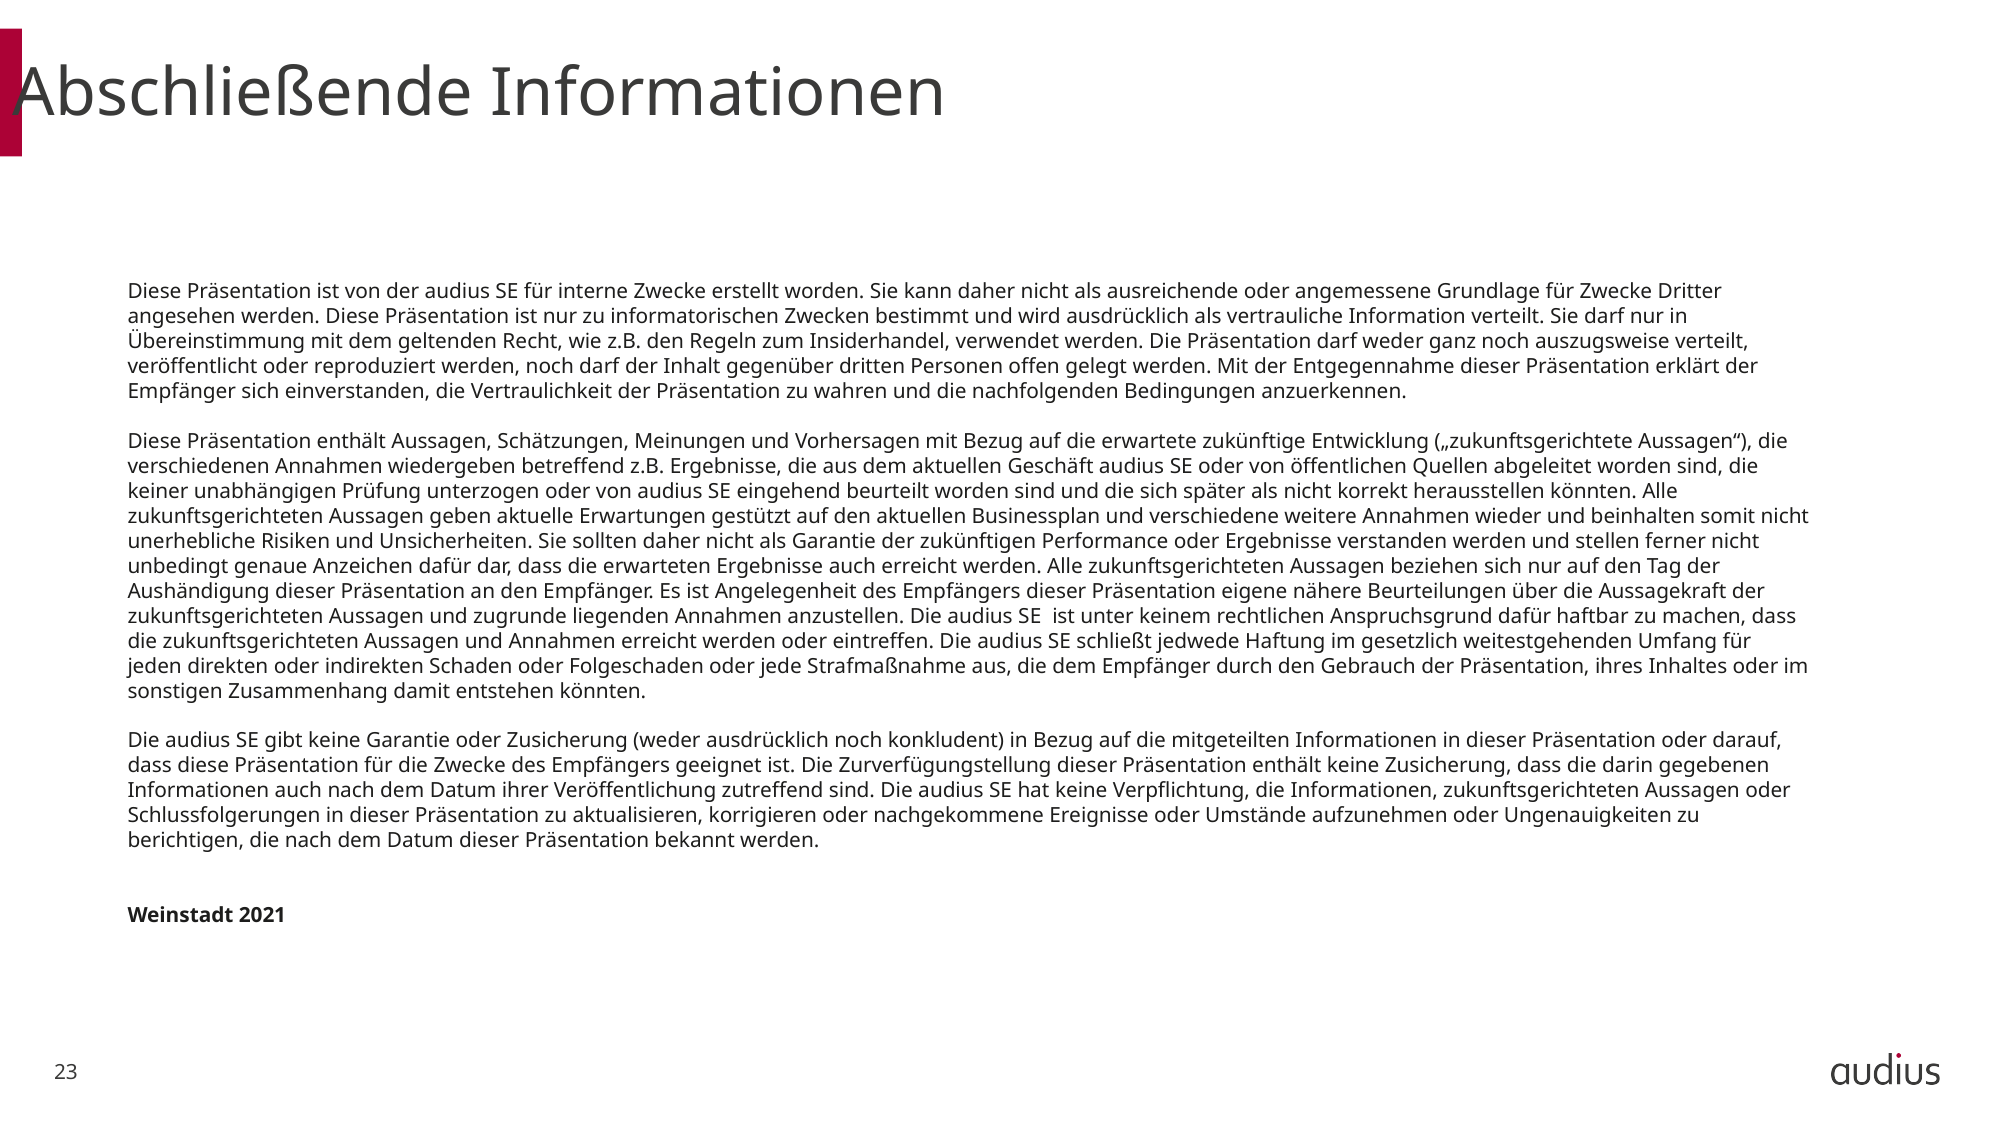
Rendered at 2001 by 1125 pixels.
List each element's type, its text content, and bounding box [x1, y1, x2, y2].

text_box Abschließende Informationen [0, 41, 963, 137]
slide_number 23 [39, 1042, 490, 1103]
picture [1831, 1053, 1940, 1085]
text_box Diese Präsentation ist von der audius SE für interne Zwecke erstellt worden. Sie kann daher nicht als ausreichende oder angemessene Grundlage für Zwecke Dritter angesehen werden. Diese Präsentation ist nur zu informatorischen Zwecken bestimmt und wird ausdrücklich als vertrauliche Information verteilt. Sie darf nur in Übereinstimmung mit dem geltenden Recht, wie z.B. den Regeln zum Insiderhandel, verwendet werden. Die Präsentation darf weder ganz noch auszugsweise verteilt, veröffentlicht oder reproduziert werden, noch darf der Inhalt gegenüber dritten Personen offen gelegt werden. Mit der Entgegennahme dieser Präsentation erklärt der Empfänger sich einverstanden, die Vertraulichkeit der Präsentation zu wahren und die nachfolgenden Bedingungen anzuerkennen. Diese Präsentation enthält Aussagen, Schätzungen, Meinungen und Vorhersagen mit Bezug auf die erwartete zukünftige Entwicklung („zukunftsgerichtete Aussagen“), die verschiedenen Annahmen wiedergeben betreffend z.B. Ergebnisse, die aus dem aktuellen Geschäft audius SE oder von öffentlichen Quellen abgeleitet worden sind, die keiner unabhängigen Prüfung unterzogen oder von audius SE eingehend beurteilt worden sind und die sich später als nicht korrekt herausstellen könnten. Alle zukunftsgerichteten Aussagen geben aktuelle Erwartungen gestützt auf den aktuellen Businessplan und verschiedene weitere Annahmen wieder und beinhalten somit nicht unerhebliche Risiken und Unsicherheiten. Sie sollten daher nicht als Garantie der zukünftigen Performance oder Ergebnisse verstanden werden und stellen ferner nicht unbedingt genaue Anzeichen dafür dar, dass die erwarteten Ergebnisse auch erreicht werden. Alle zukunftsgerichteten Aussagen beziehen sich nur auf den Tag der Aushändigung dieser Präsentation an den Empfänger. Es ist Angelegenheit des Empfängers dieser Präsentation eigene nähere Beurteilungen über die Aussagekraft der zukunftsgerichteten Aussagen und zugrunde liegenden Annahmen anzustellen. Die audius SE ist unter keinem rechtlichen Anspruchsgrund dafür haftbar zu machen, dass die zukunftsgerichteten Aussagen und Annahmen erreicht werden oder eintreffen. Die audius SE schließt jedwede Haftung im gesetzlich weitestgehenden Umfang für jeden direkten oder indirekten Schaden oder Folgeschaden oder jede Strafmaßnahme aus, die dem Empfänger durch den Gebrauch der Präsentation, ihres Inhaltes oder im sonstigen Zusammenhang damit entstehen könnten. Die audius SE gibt keine Garantie oder Zusicherung (weder ausdrücklich noch konkludent) in Bezug auf die mitgeteilten Informationen in dieser Präsentation oder darauf, dass diese Präsentation für die Zwecke des Empfängers geeignet ist. Die Zurverfügungstellung dieser Präsentation enthält keine Zusicherung, dass die darin gegebenen Informationen auch nach dem Datum ihrer Veröffentlichung zutreffend sind. Die audius SE hat keine Verpflichtung, die Informationen, zukunftsgerichteten Aussagen oder Schlussfolgerungen in dieser Präsentation zu aktualisieren, korrigieren oder nachgekommene Ereignisse oder Umstände aufzunehmen oder Ungenauigkeiten zu berichtigen, die nach dem Datum dieser Präsentation bekannt werden. Weinstadt 2021 [120, 273, 1817, 956]
